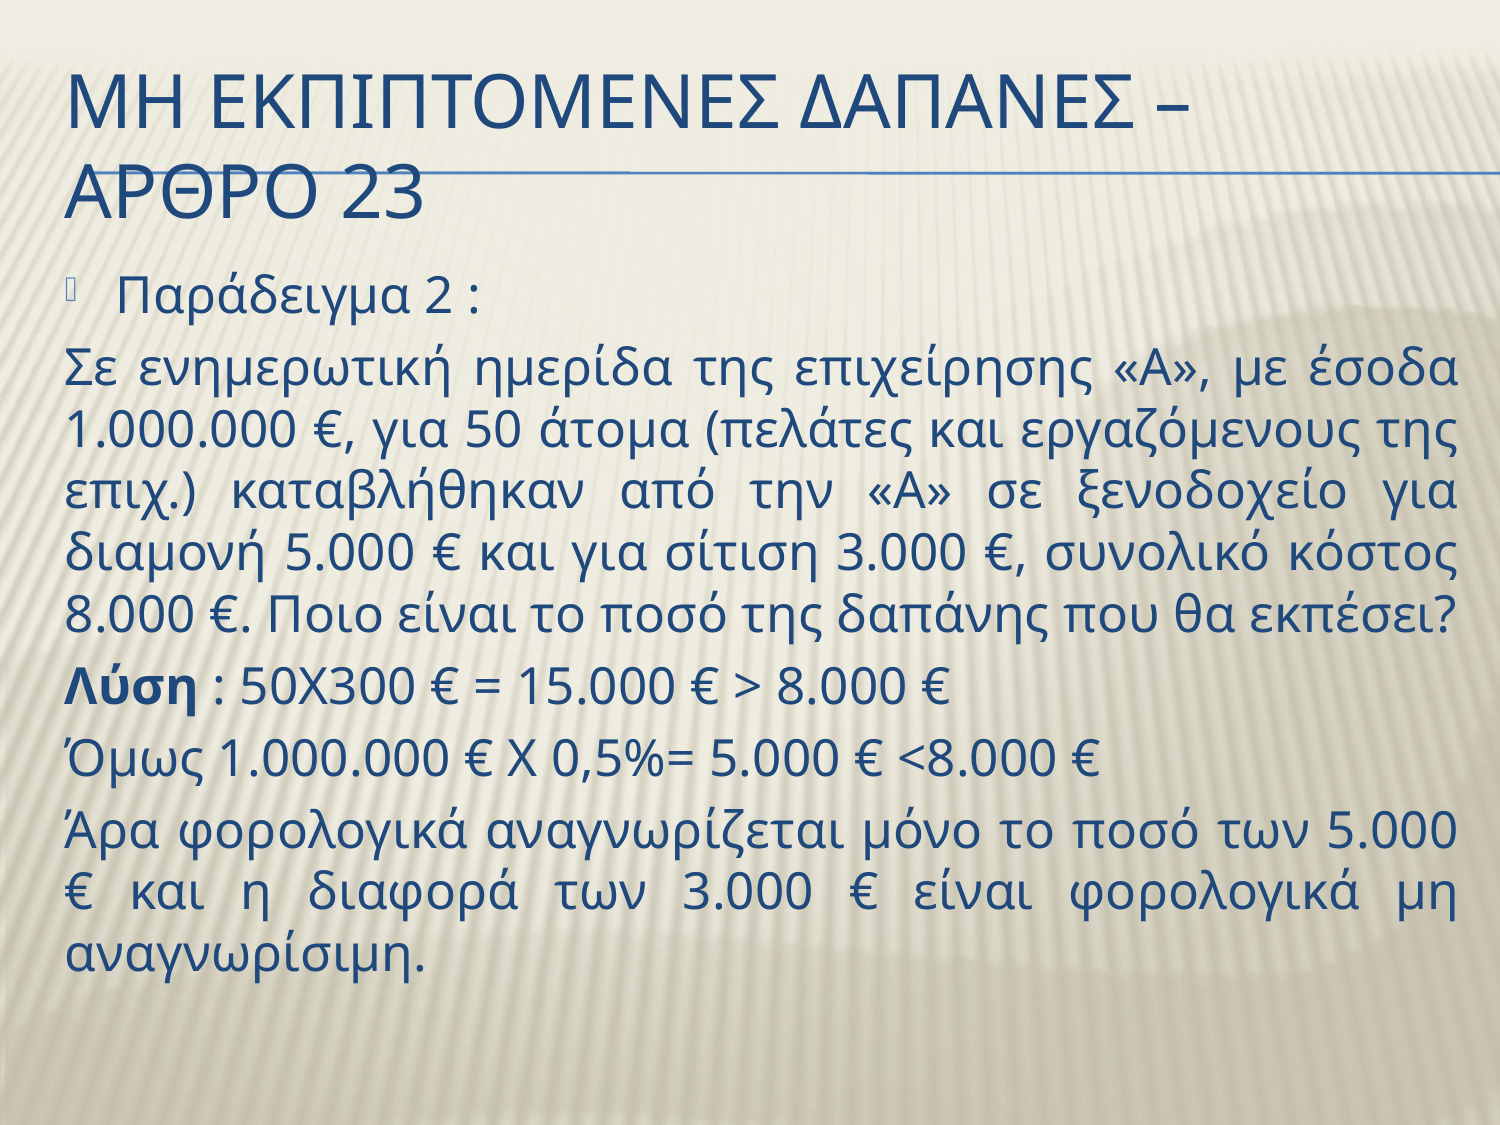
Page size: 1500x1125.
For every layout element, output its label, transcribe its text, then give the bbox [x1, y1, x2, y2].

title Μη εκπιπτομενεσ δαπανεσ – ΑΡΘΡΟ 23 [50, 75, 1475, 213]
list Παράδειγμα 2 : Σε ενημερωτική ημερίδα της επιχείρησης «Α», με έσοδα 1.000.000 €, για 50 άτομα (πελάτες και εργαζόμενους της επιχ.) καταβλήθηκαν από την «Α» σε ξενοδοχείο για διαμονή 5.000 € και για σίτιση 3.000 €, συνολικό κόστος 8.000 €. Ποιο είναι το ποσό της δαπάνης που θα εκπέσει? Λύση : 50Χ300 € = 15.000 € > 8.000 € Όμως 1.000.000 € Χ 0,5%= 5.000 € <8.000 € Άρα φορολογικά αναγνωρίζεται μόνο το ποσό των 5.000 € και η διαφορά των 3.000 € είναι φορολογικά μη αναγνωρίσιμη. [50, 254, 1475, 998]
